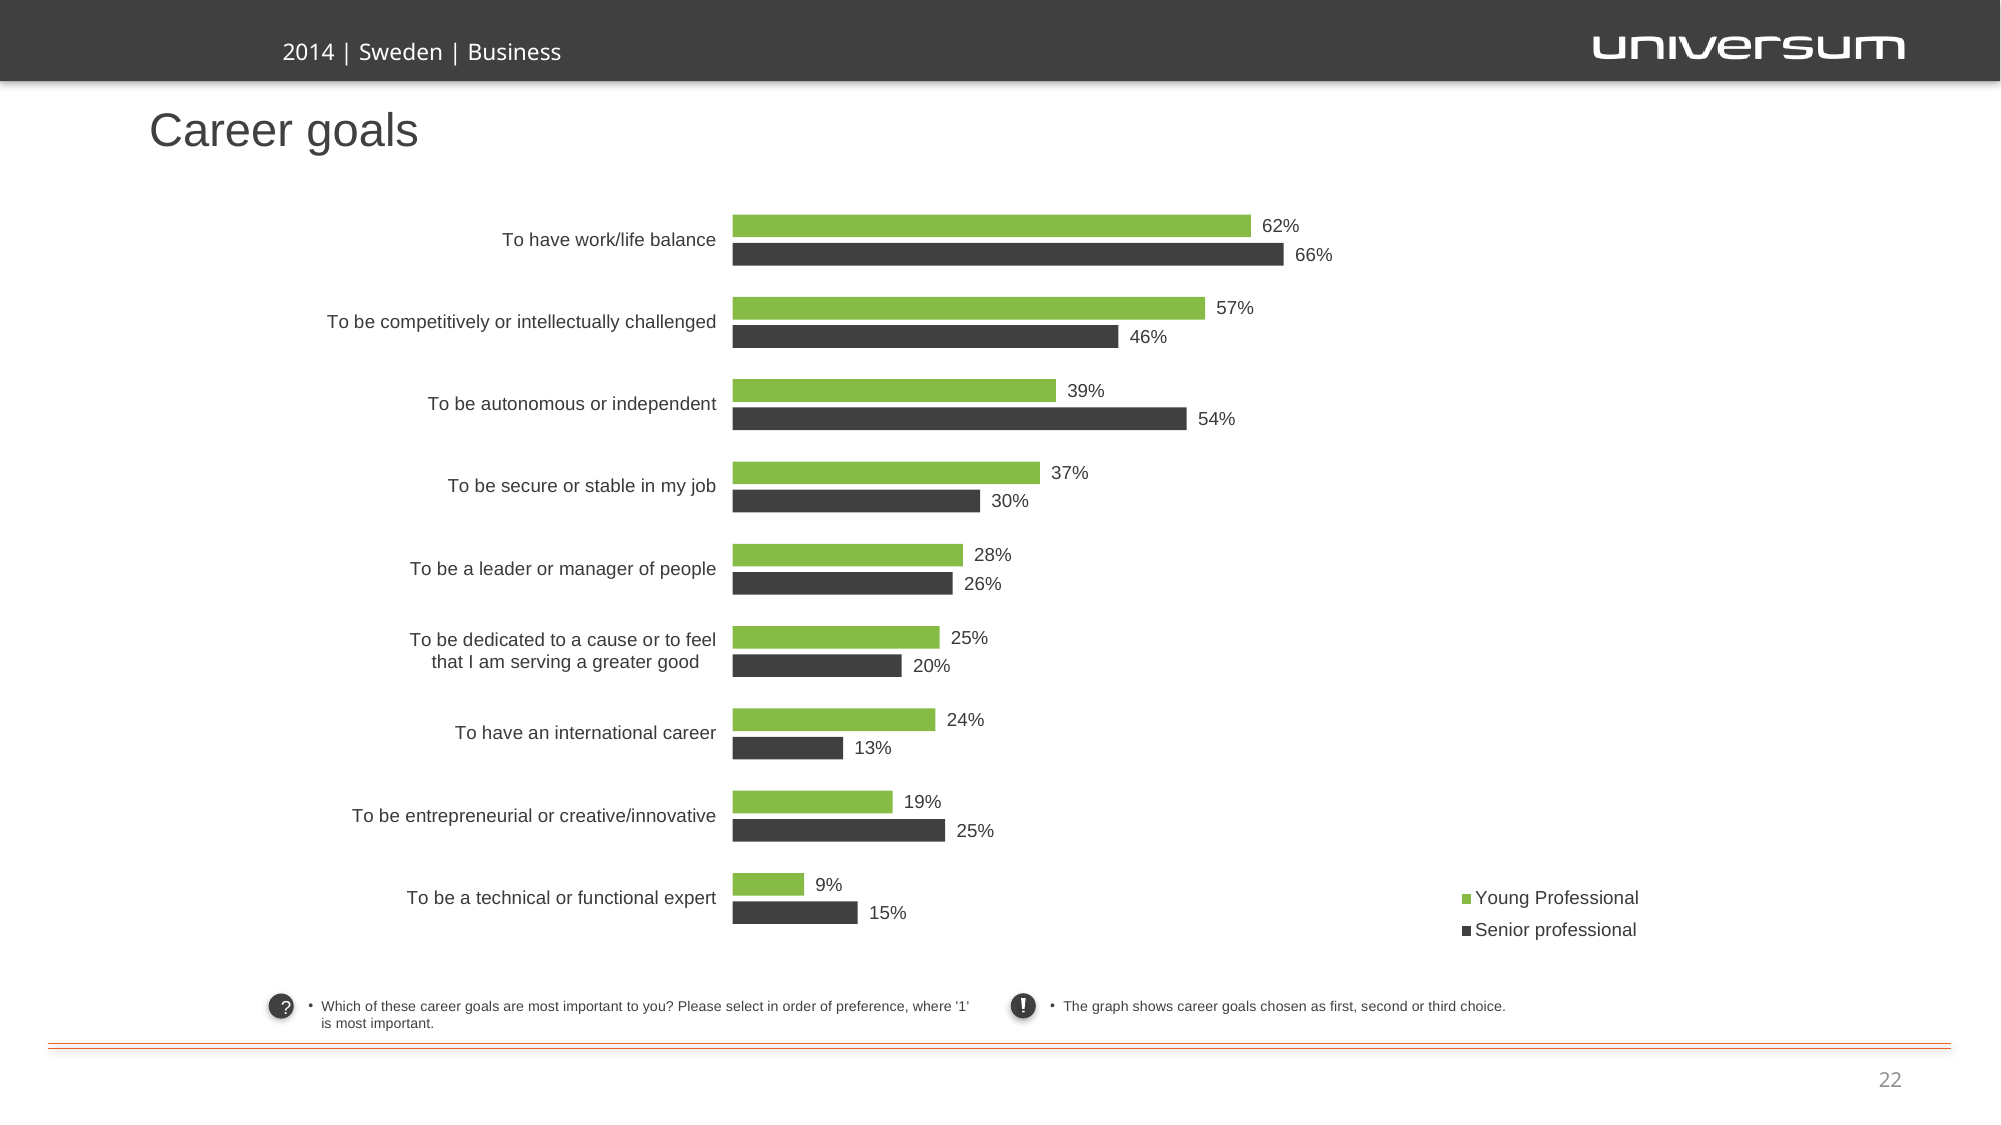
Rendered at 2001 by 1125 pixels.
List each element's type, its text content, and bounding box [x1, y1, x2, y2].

title Career goals [134, 92, 1866, 186]
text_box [265, 987, 296, 1027]
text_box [1010, 993, 1037, 1019]
list 2014 | Sweden | Business [266, 29, 1429, 76]
text_box Which of these career goals are most important to you? Please select in order of preference, where '1' is most important. [293, 989, 996, 1039]
picture [311, 194, 1655, 948]
text_box The graph shows career goals chosen as first, second or third choice. [1035, 990, 1679, 1022]
slide_number 22 [1538, 1059, 1919, 1104]
